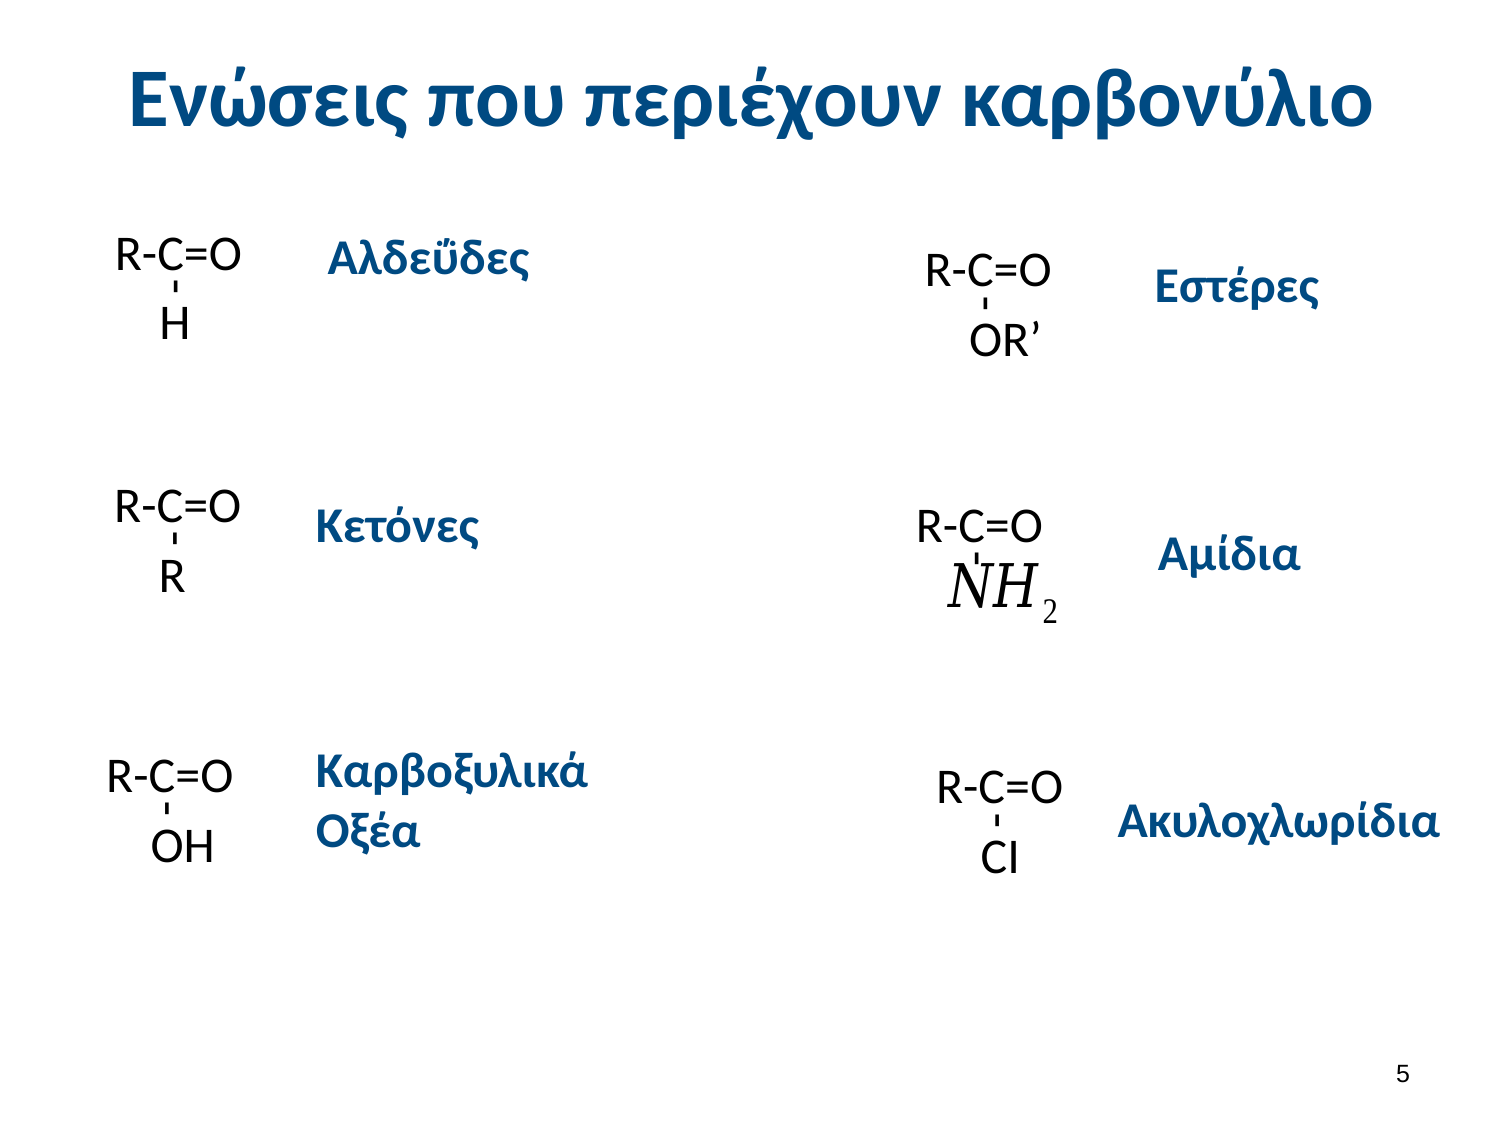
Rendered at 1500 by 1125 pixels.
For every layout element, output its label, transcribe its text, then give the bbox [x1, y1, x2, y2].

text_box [99, 212, 259, 359]
text_box Κετόνες [301, 485, 538, 560]
text_box Εστέρες [1139, 244, 1376, 320]
text_box Καρβοξυλικά Οξέα [301, 729, 636, 865]
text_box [900, 484, 1060, 632]
text_box Ακυλοχλωρίδια [1102, 780, 1463, 856]
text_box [91, 734, 250, 881]
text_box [909, 229, 1068, 376]
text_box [921, 746, 1080, 893]
text_box Αλδεΰδες [312, 217, 550, 293]
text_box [99, 464, 258, 612]
title Ενώσεις που περιέχουν καρβονύλιο [76, 19, 1427, 169]
slide_number 4 [1074, 1042, 1425, 1103]
text_box Αμίδια [1143, 512, 1380, 588]
